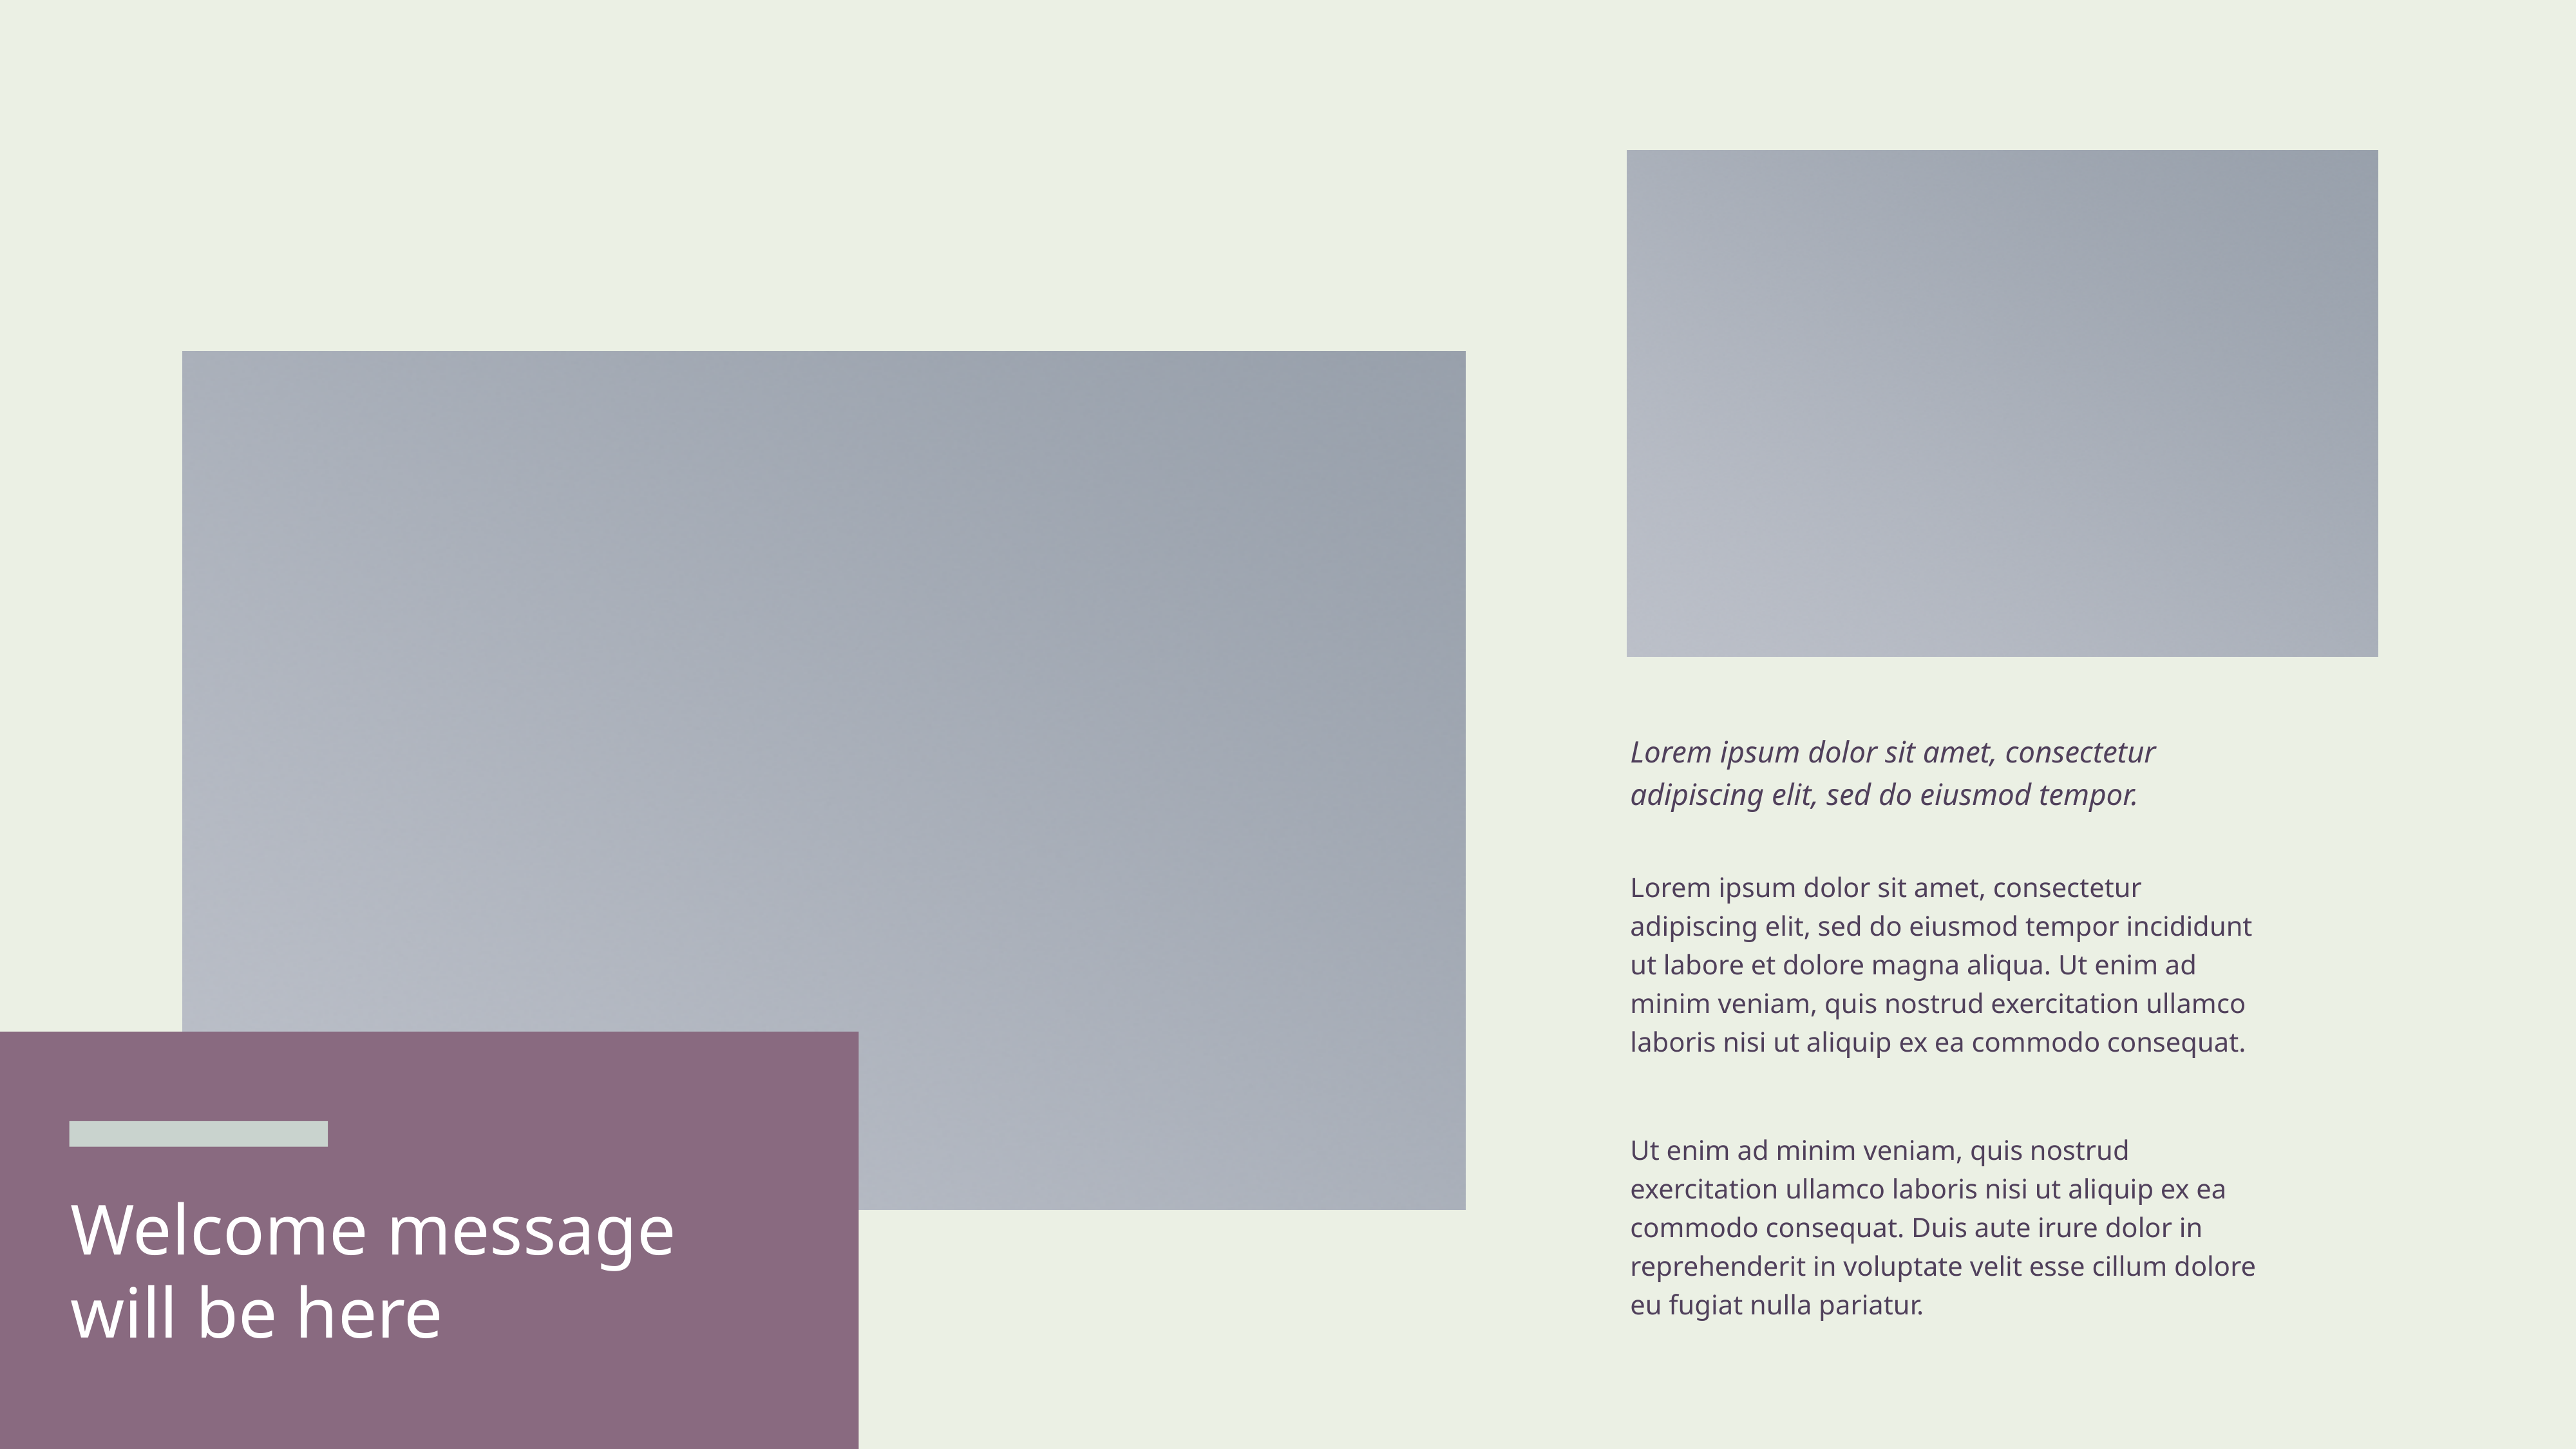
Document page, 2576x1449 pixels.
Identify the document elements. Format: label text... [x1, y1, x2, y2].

text_box Ut enim ad minim veniam, quis nostrud exercitation ullamco laboris nisi ut aliquip ex ea commodo consequat. Duis aute irure dolor in reprehenderit in voluptate velit esse cillum dolore eu fugiat nulla pariatur. [1627, 1123, 2277, 1345]
text_box Lorem ipsum dolor sit amet, consectetur adipiscing elit, sed do eiusmod tempor. [1627, 723, 2277, 837]
text_box [69, 1121, 182, 1147]
text_box [0, 1031, 859, 1449]
text_box Welcome message will be here [67, 1182, 791, 1404]
picture [182, 351, 1466, 1211]
list Lorem ipsum dolor sit amet, consectetur adipiscing elit, sed do eiusmod tempor incididunt ut labore et dolore magna aliqua. Ut enim ad minim veniam, quis nostrud exercitation ullamco laboris nisi ut aliquip ex ea commodo consequat. [1627, 860, 2277, 1083]
picture [1627, 150, 2378, 658]
